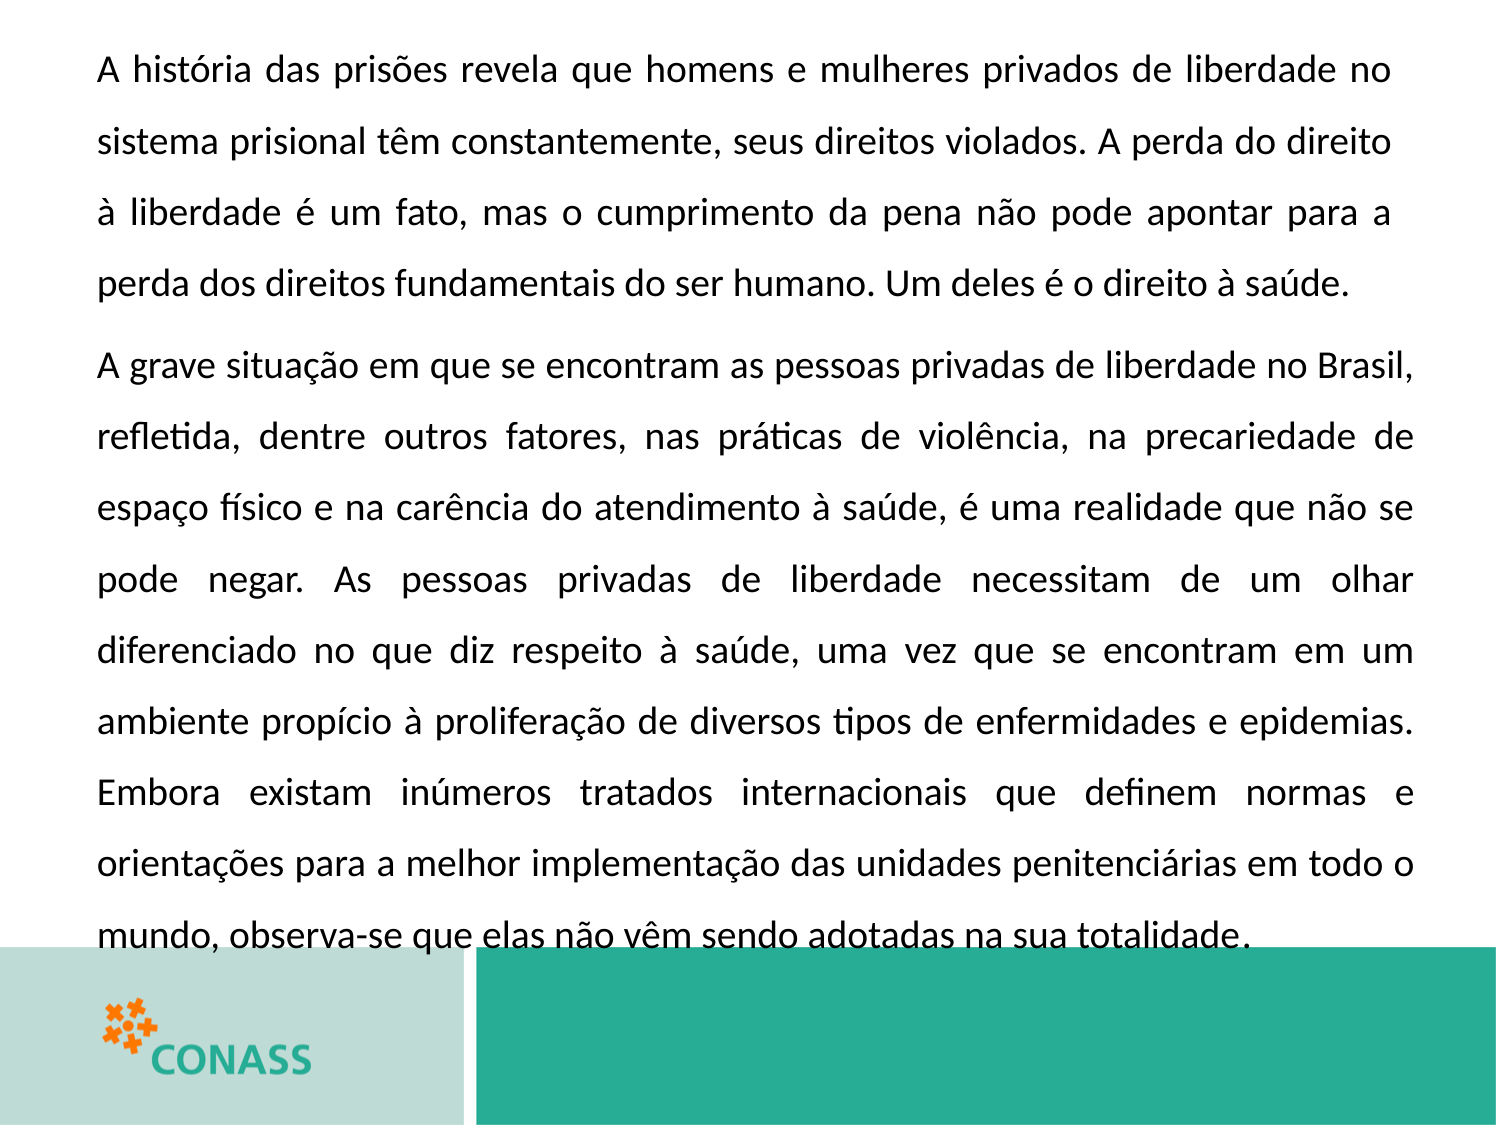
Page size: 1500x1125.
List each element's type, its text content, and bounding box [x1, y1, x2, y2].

text_box A história das prisões revela que homens e mulheres privados de liberdade no sistema prisional têm constantemente, seus direitos violados. A perda do direito à liberdade é um fato, mas o cumprimento da pena não pode apontar para a perda dos direitos fundamentais do ser humano. Um deles é o direito à saúde. [82, 12, 1409, 307]
text_box A grave situação em que se encontram as pessoas privadas de liberdade no Brasil, refletida, dentre outros fatores, nas práticas de violência, na precariedade de espaço físico e na carência do atendimento à saúde, é uma realidade que não se pode negar. As pessoas privadas de liberdade necessitam de um olhar diferenciado no que diz respeito à saúde, uma vez que se encontram em um ambiente propício à proliferação de diversos tipos de enfermidades e epidemias. Embora existam inúmeros tratados internacionais que definem normas e orientações para a melhor implementação das unidades penitenciárias em todo o mundo, observa-se que elas não vêm sendo adotadas na sua totalidade. [82, 307, 1431, 964]
picture [0, 947, 1496, 1125]
